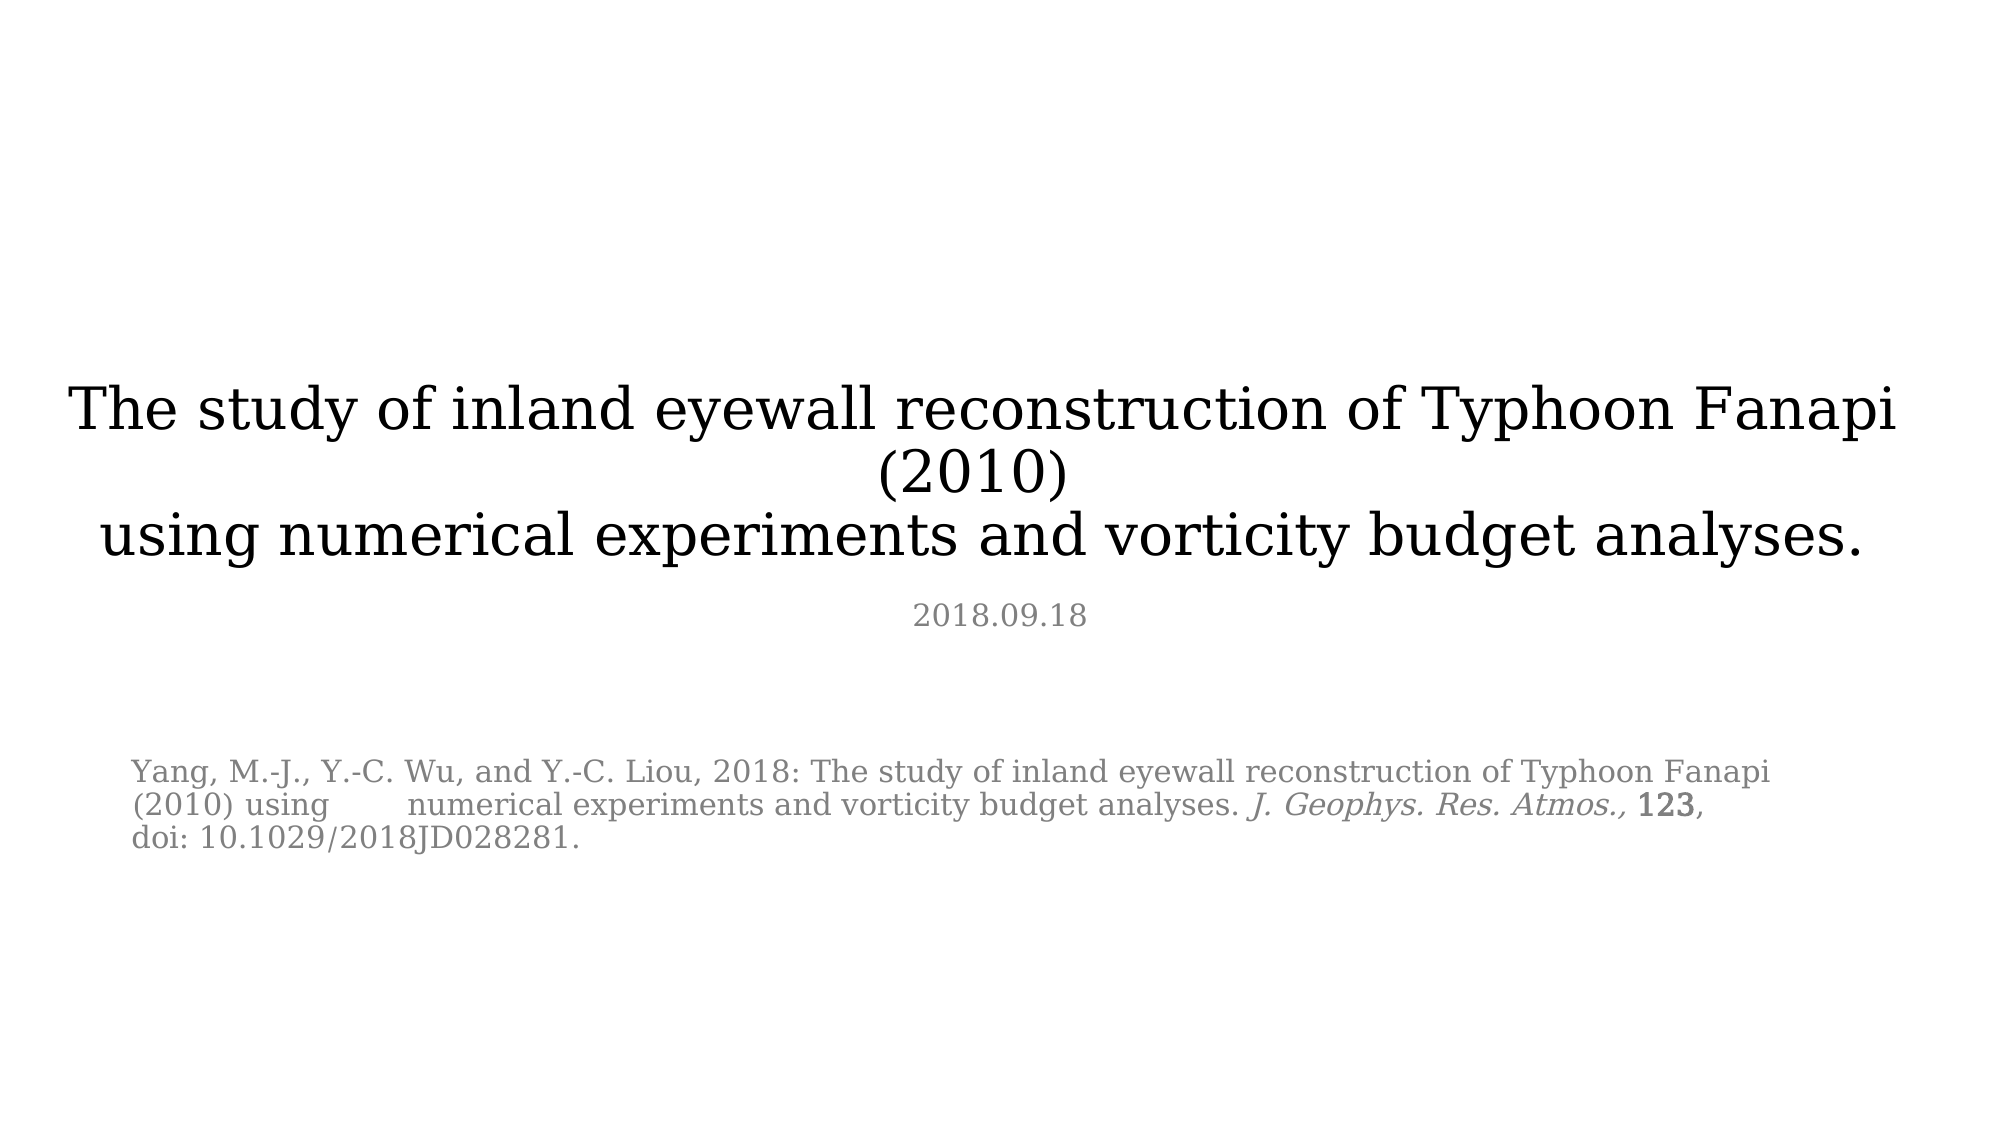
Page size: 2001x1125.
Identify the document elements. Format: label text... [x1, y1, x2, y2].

title The study of inland eyewall reconstruction of Typhoon Fanapi (2010) using numerical experiments and vorticity budget analyses. [36, 184, 1930, 576]
subtitle 2018.09.18 Yang, M.-J., Y.-C. Wu, and Y.-C. Liou, 2018: The study of inland eyewall reconstruction of Typhoon Fanapi (2010) using numerical experiments and vorticity budget analyses. J. Geophys. Res. Atmos., 123, doi: 10.1029/2018JD028281. [116, 590, 1884, 863]
